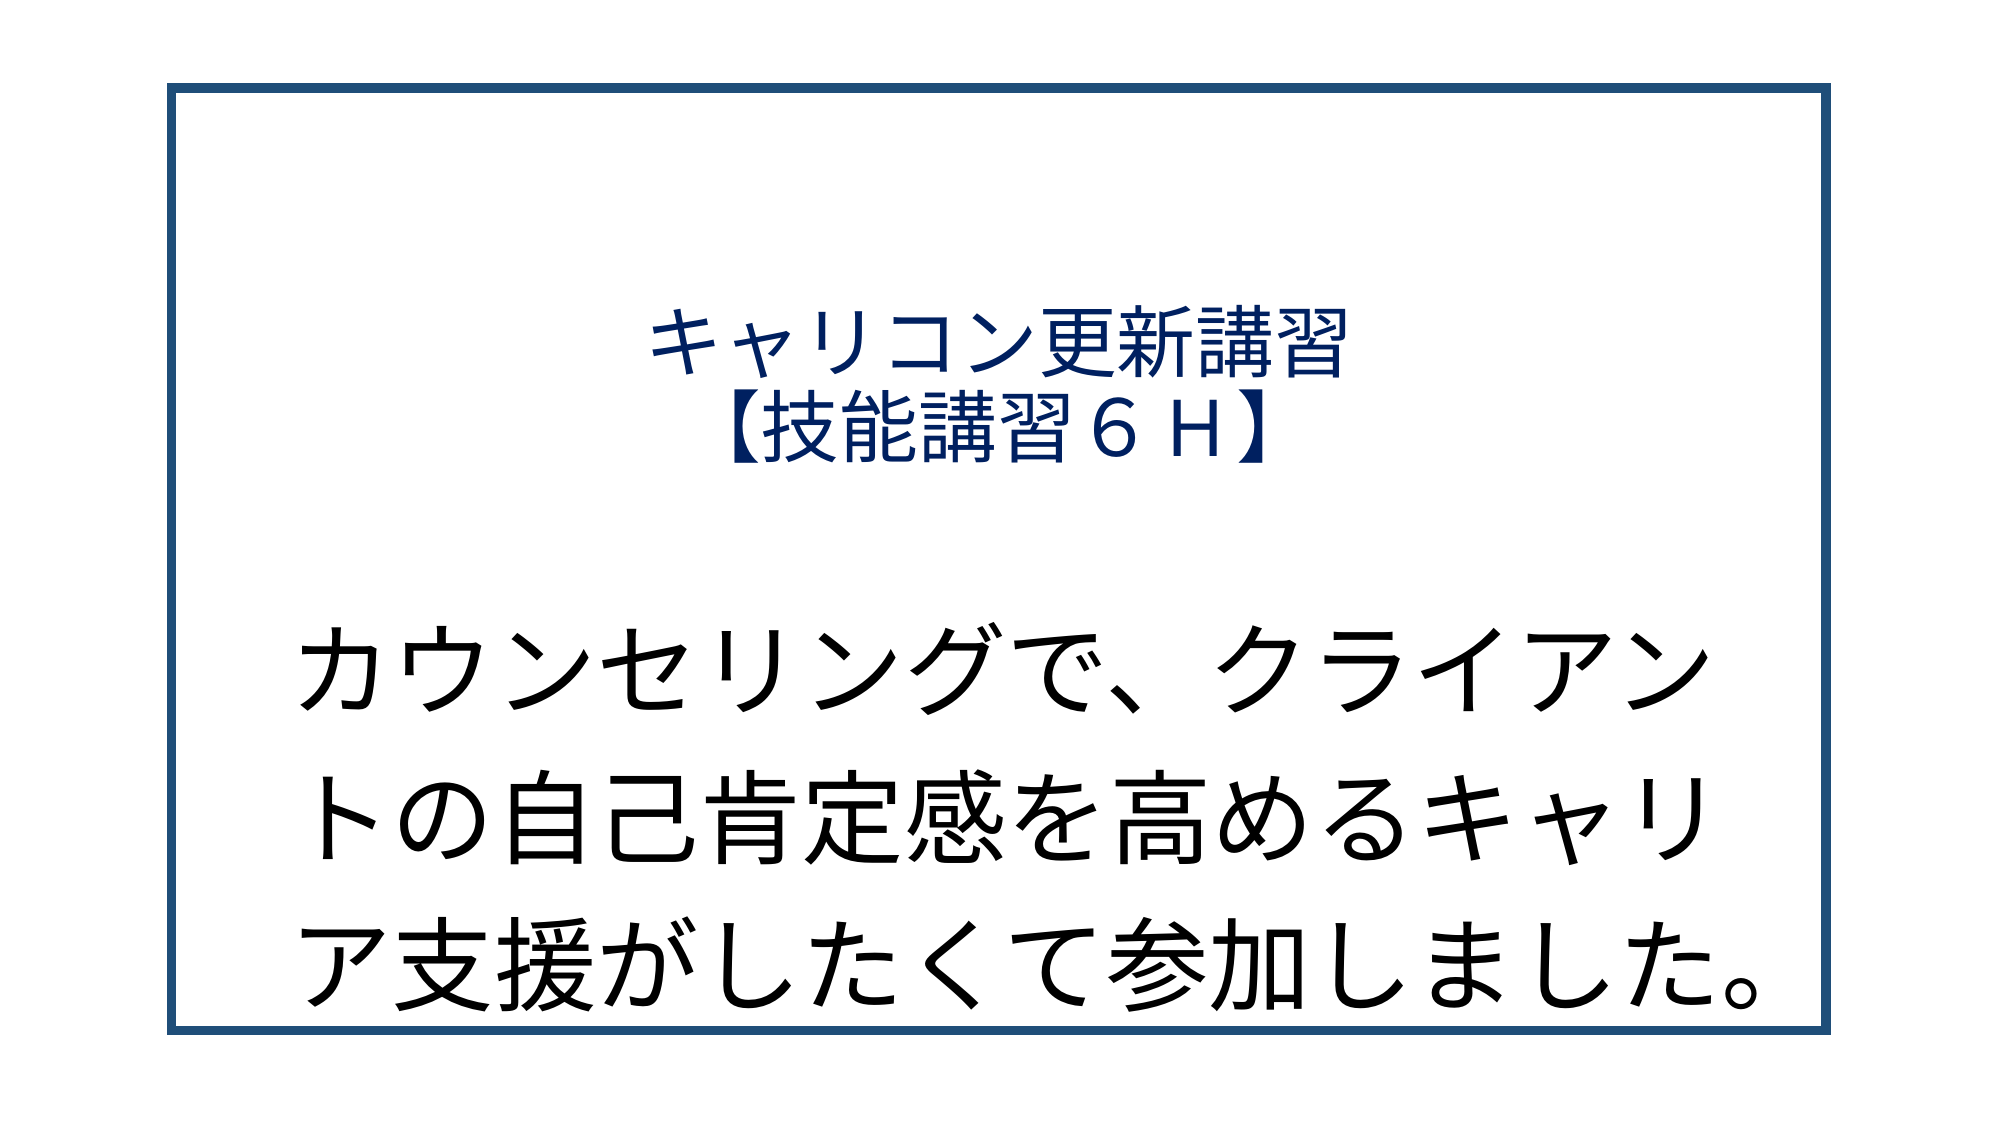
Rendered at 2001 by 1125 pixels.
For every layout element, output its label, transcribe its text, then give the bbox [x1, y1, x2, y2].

text_box [170, 87, 1827, 1031]
subtitle カウンセリングで、クライアントの自己肯定感を高めるキャリア支援がしたくて参加しました。 [274, 1031, 1792, 1037]
